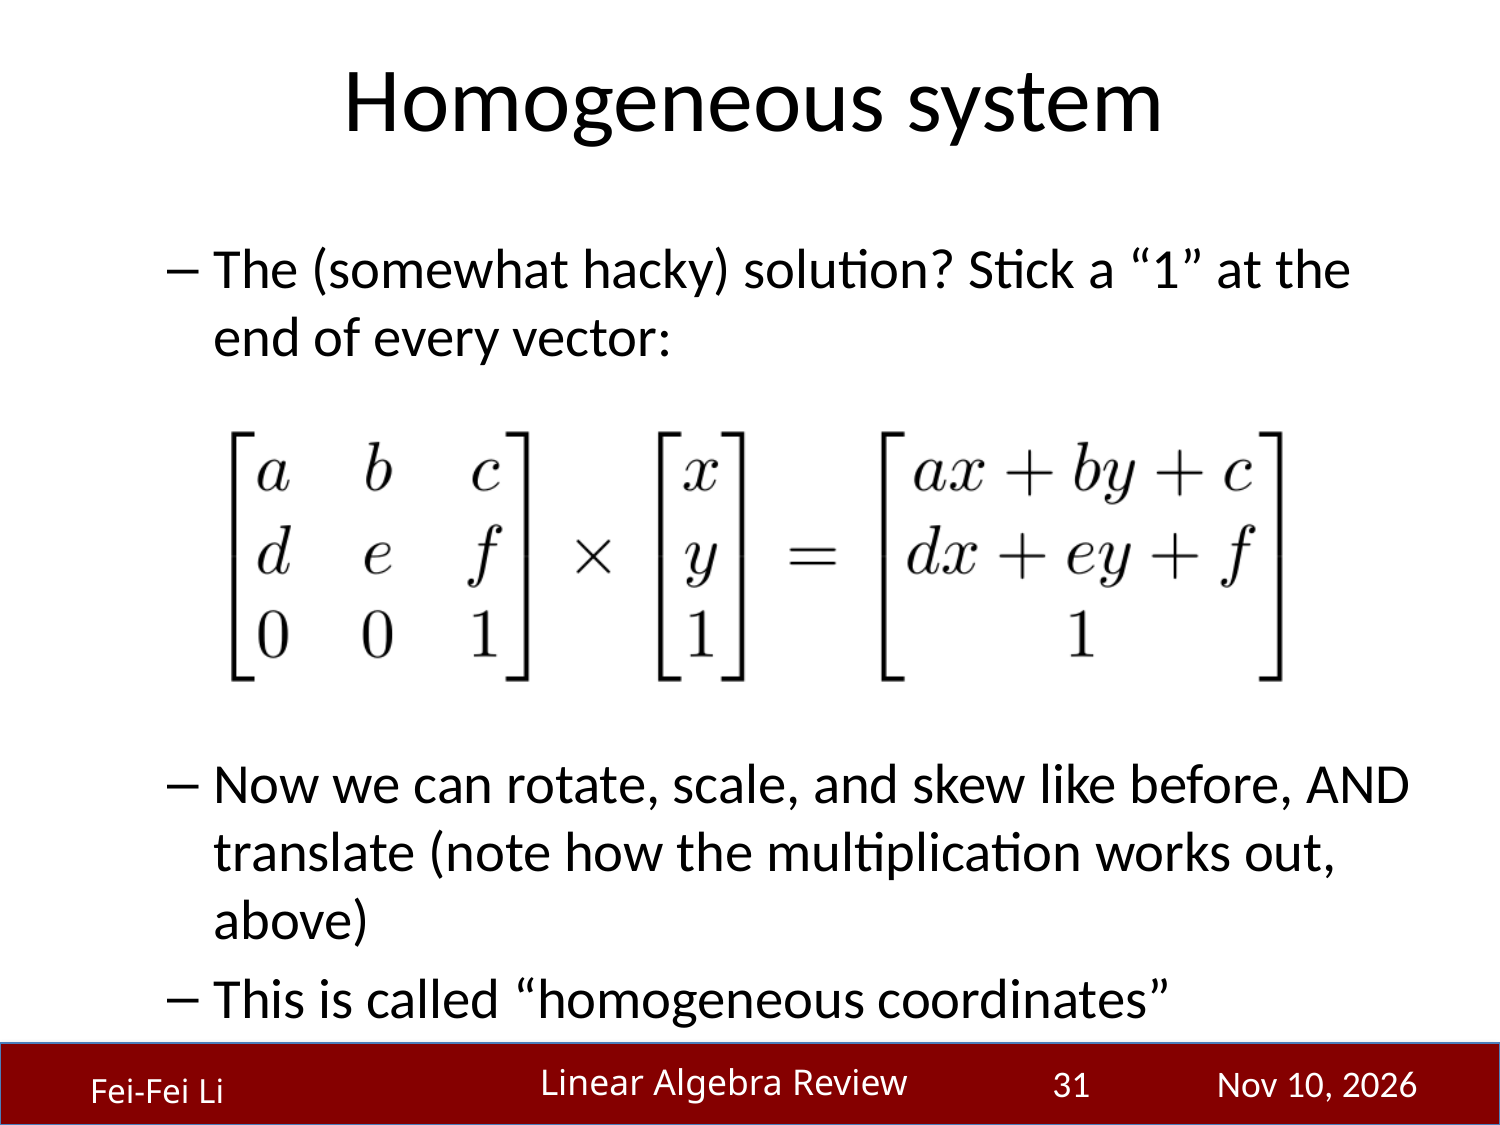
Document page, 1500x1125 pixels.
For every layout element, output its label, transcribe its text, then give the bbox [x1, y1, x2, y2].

picture [217, 412, 1293, 691]
slide_number 31 [1037, 1052, 1203, 1113]
slide_number 23-Sep-14 [1203, 1052, 1463, 1113]
list The (somewhat hacky) solution? Stick a “1” at the end of every vector: Now we can rotate, scale, and skew like before, AND translate (note how the multiplication works out, above) This is called “homogeneous coordinates” [80, 224, 1431, 1038]
title Homogeneous system [79, 1, 1430, 189]
